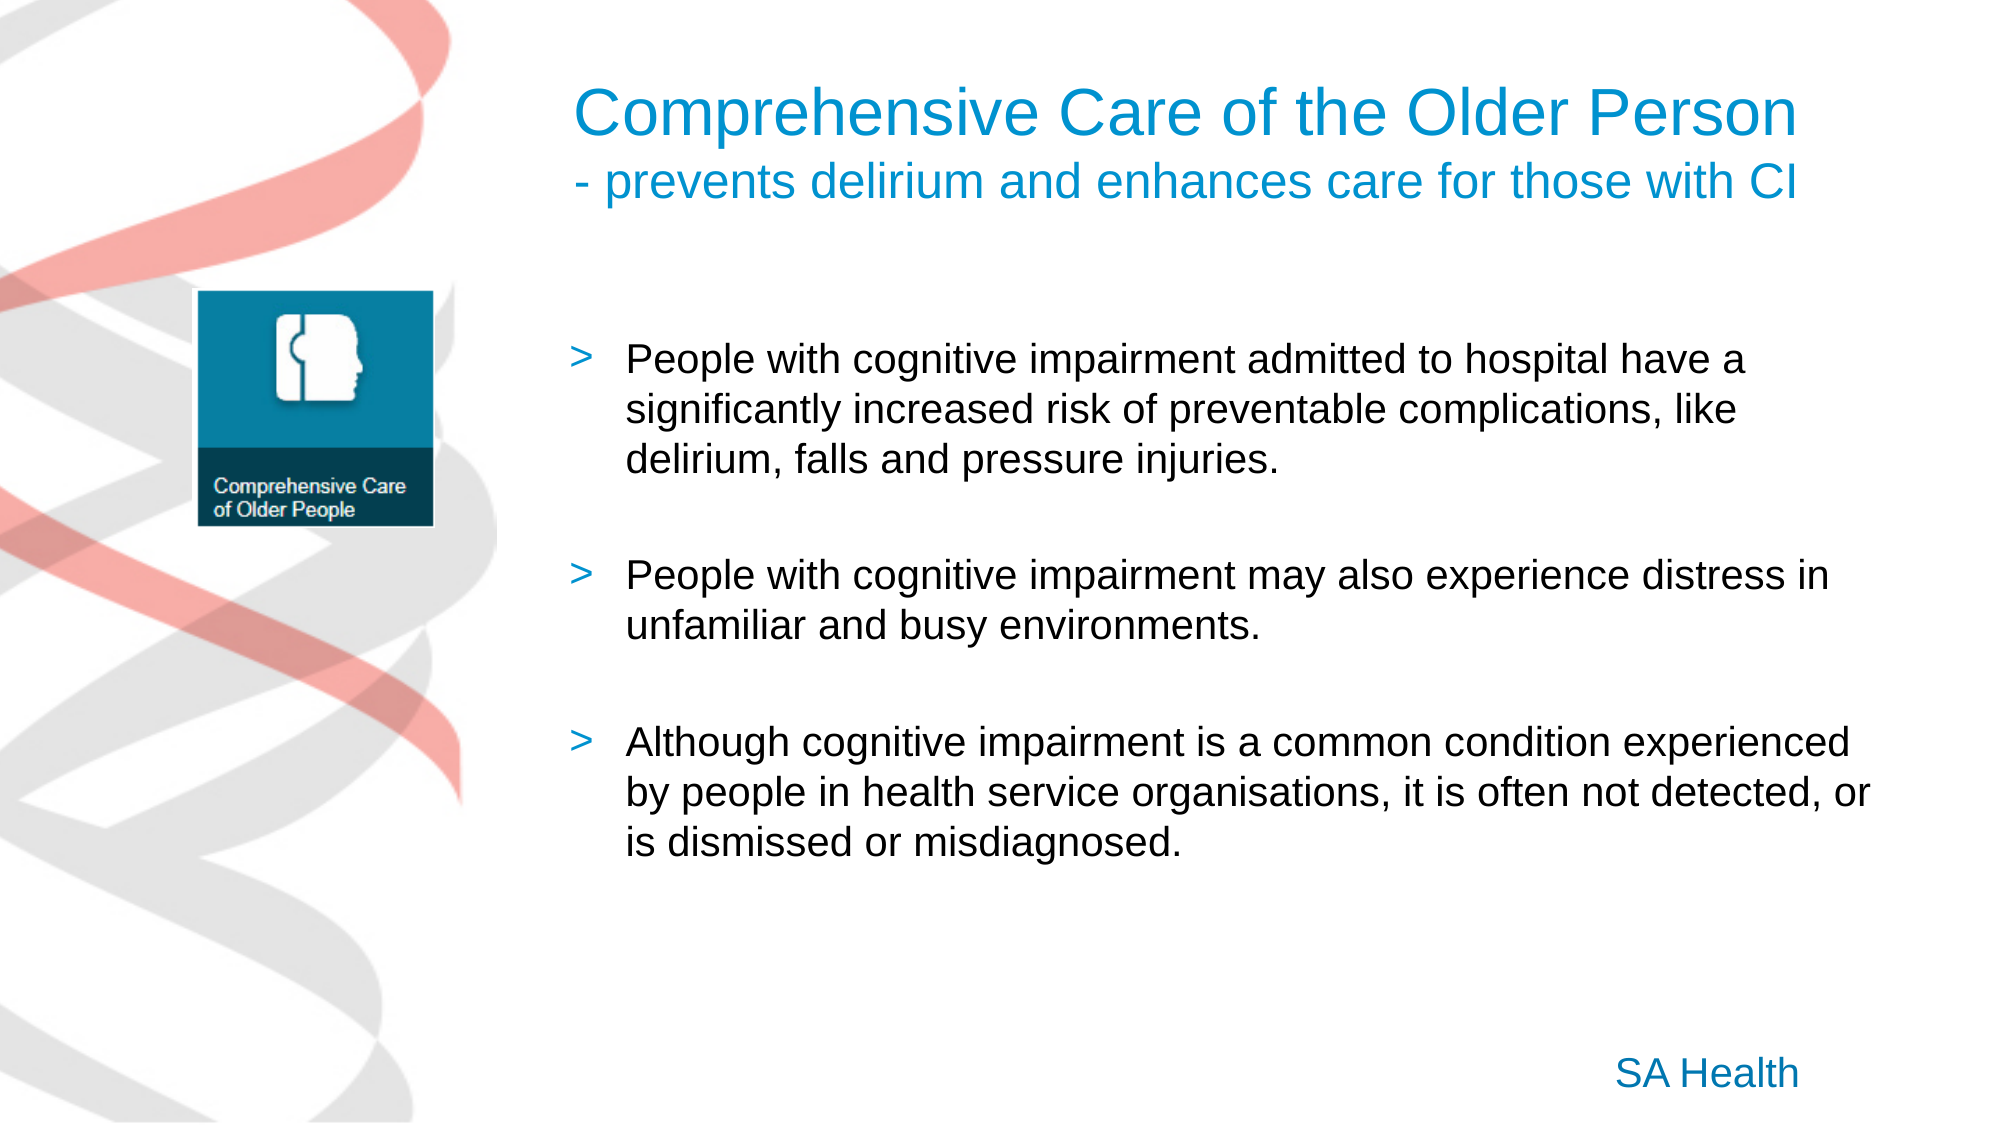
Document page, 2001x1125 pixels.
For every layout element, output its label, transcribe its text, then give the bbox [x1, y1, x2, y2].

list People with cognitive impairment admitted to hospital have a significantly increased risk of preventable complications, like delirium, falls and pressure injuries. People with cognitive impairment may also experience distress in unfamiliar and busy environments. Although cognitive impairment is a common condition experienced by people in health service organisations, it is often not detected, or is dismissed or misdiagnosed. [554, 323, 1909, 880]
picture [0, 0, 497, 1125]
title Comprehensive Care of the Older Person - prevents delirium and enhances care for those with CI [559, 45, 1914, 233]
